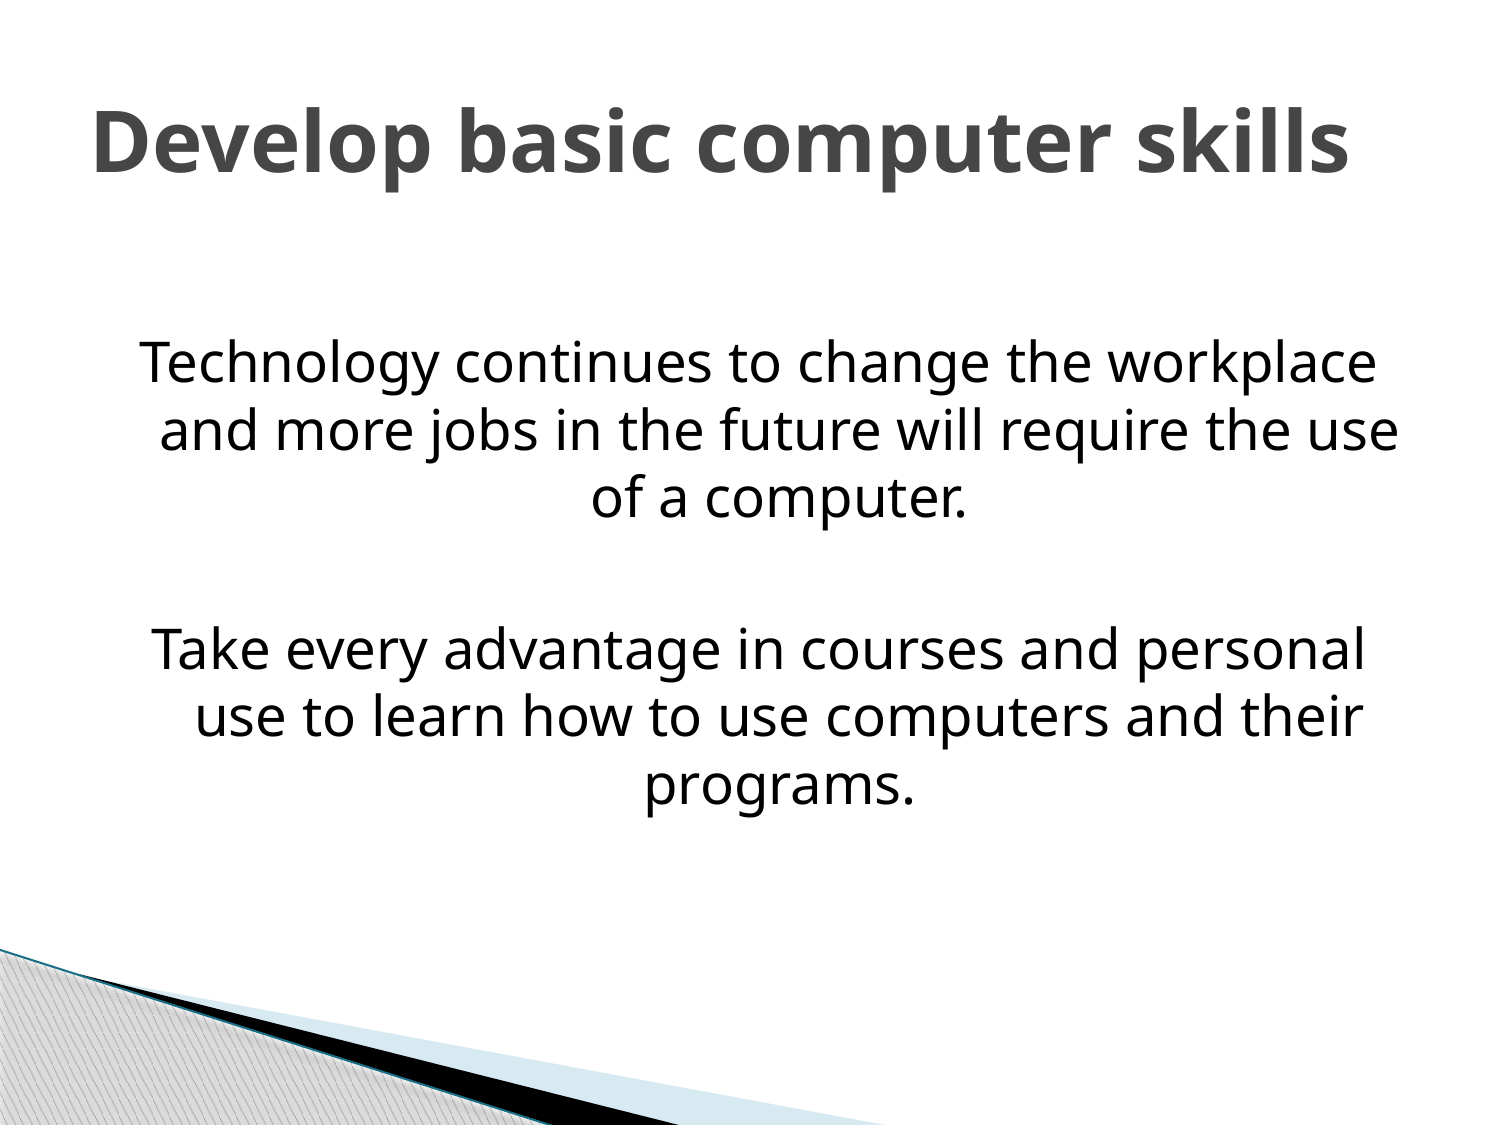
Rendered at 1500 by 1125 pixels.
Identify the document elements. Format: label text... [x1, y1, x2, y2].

list Technology continues to change the workplace and more jobs in the future will require the use of a computer. Take every advantage in courses and personal use to learn how to use computers and their programs. [75, 243, 1425, 986]
title Develop basic computer skills [75, 45, 1425, 233]
